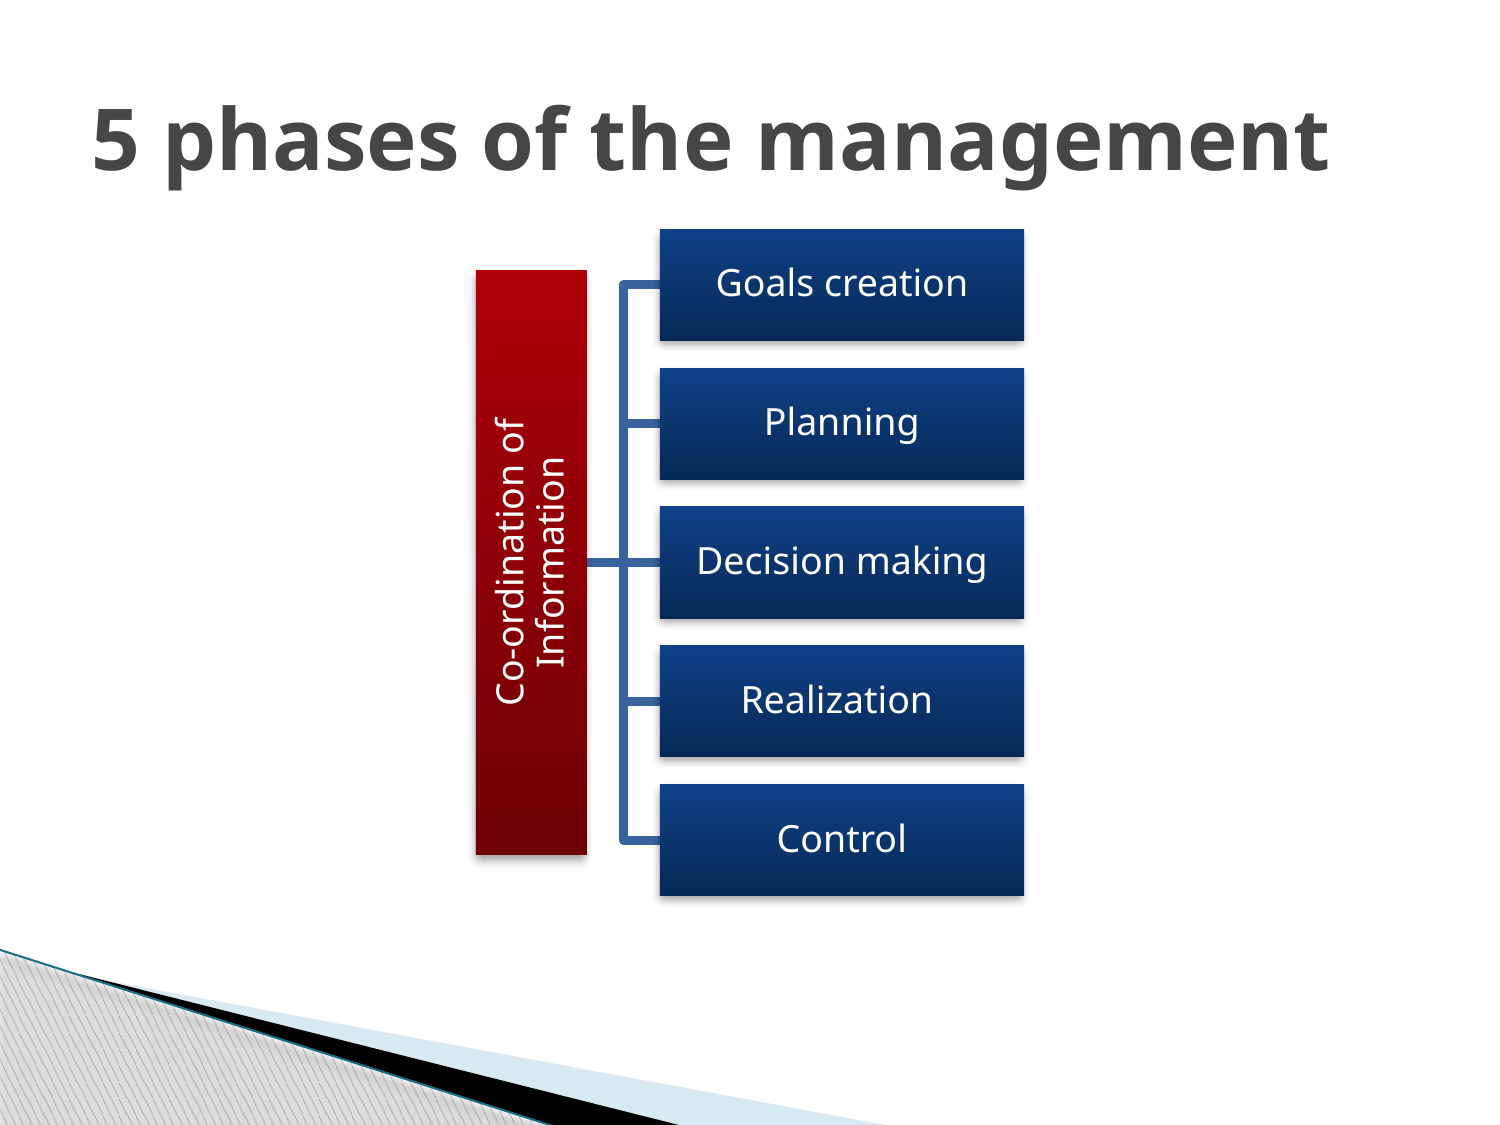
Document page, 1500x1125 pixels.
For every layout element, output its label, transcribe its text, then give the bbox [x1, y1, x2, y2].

title 5 phases of the management [76, 42, 1427, 231]
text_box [249, 228, 1251, 897]
